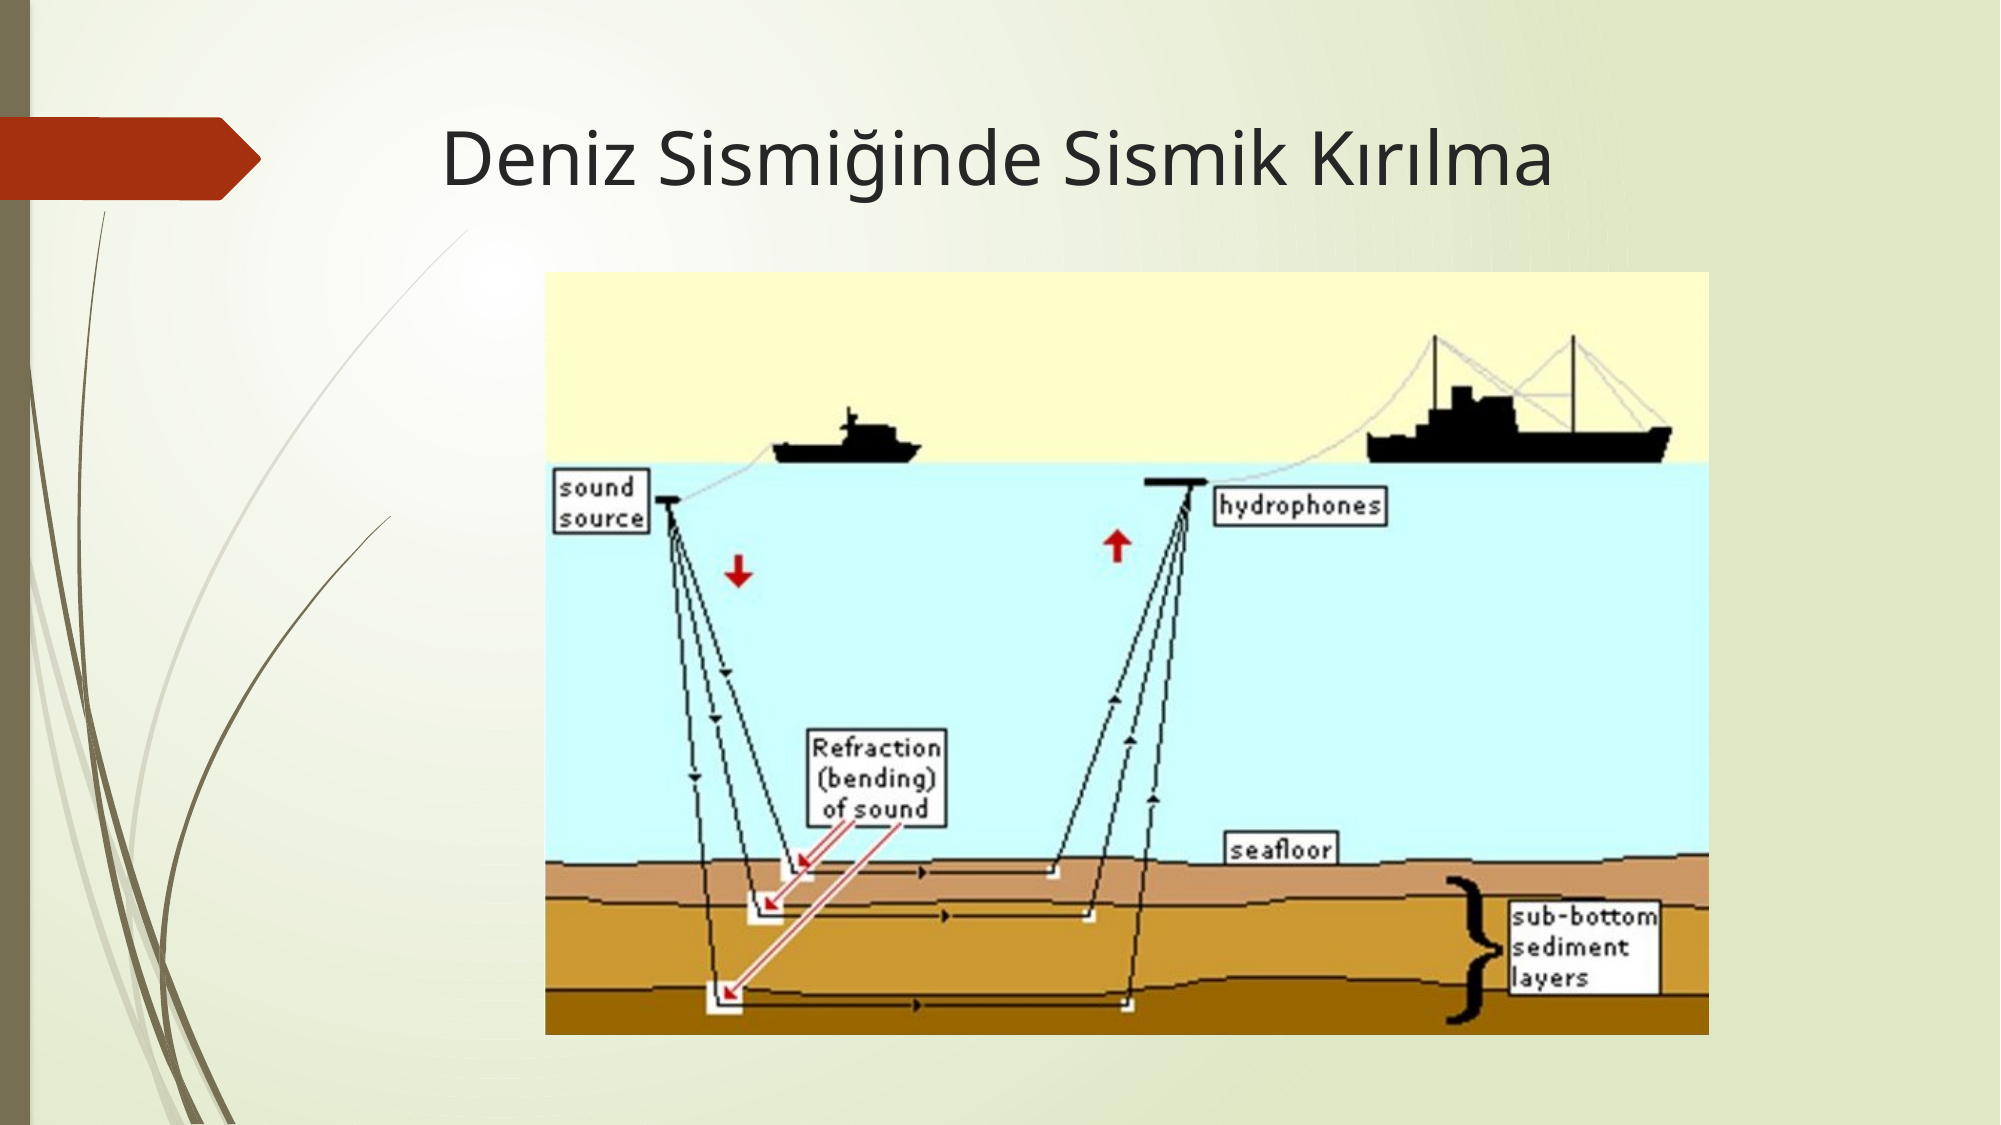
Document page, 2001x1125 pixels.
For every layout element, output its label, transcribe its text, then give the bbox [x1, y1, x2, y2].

picture [543, 271, 1709, 1035]
title Deniz Sismiğinde Sismik Kırılma [425, 102, 1888, 313]
